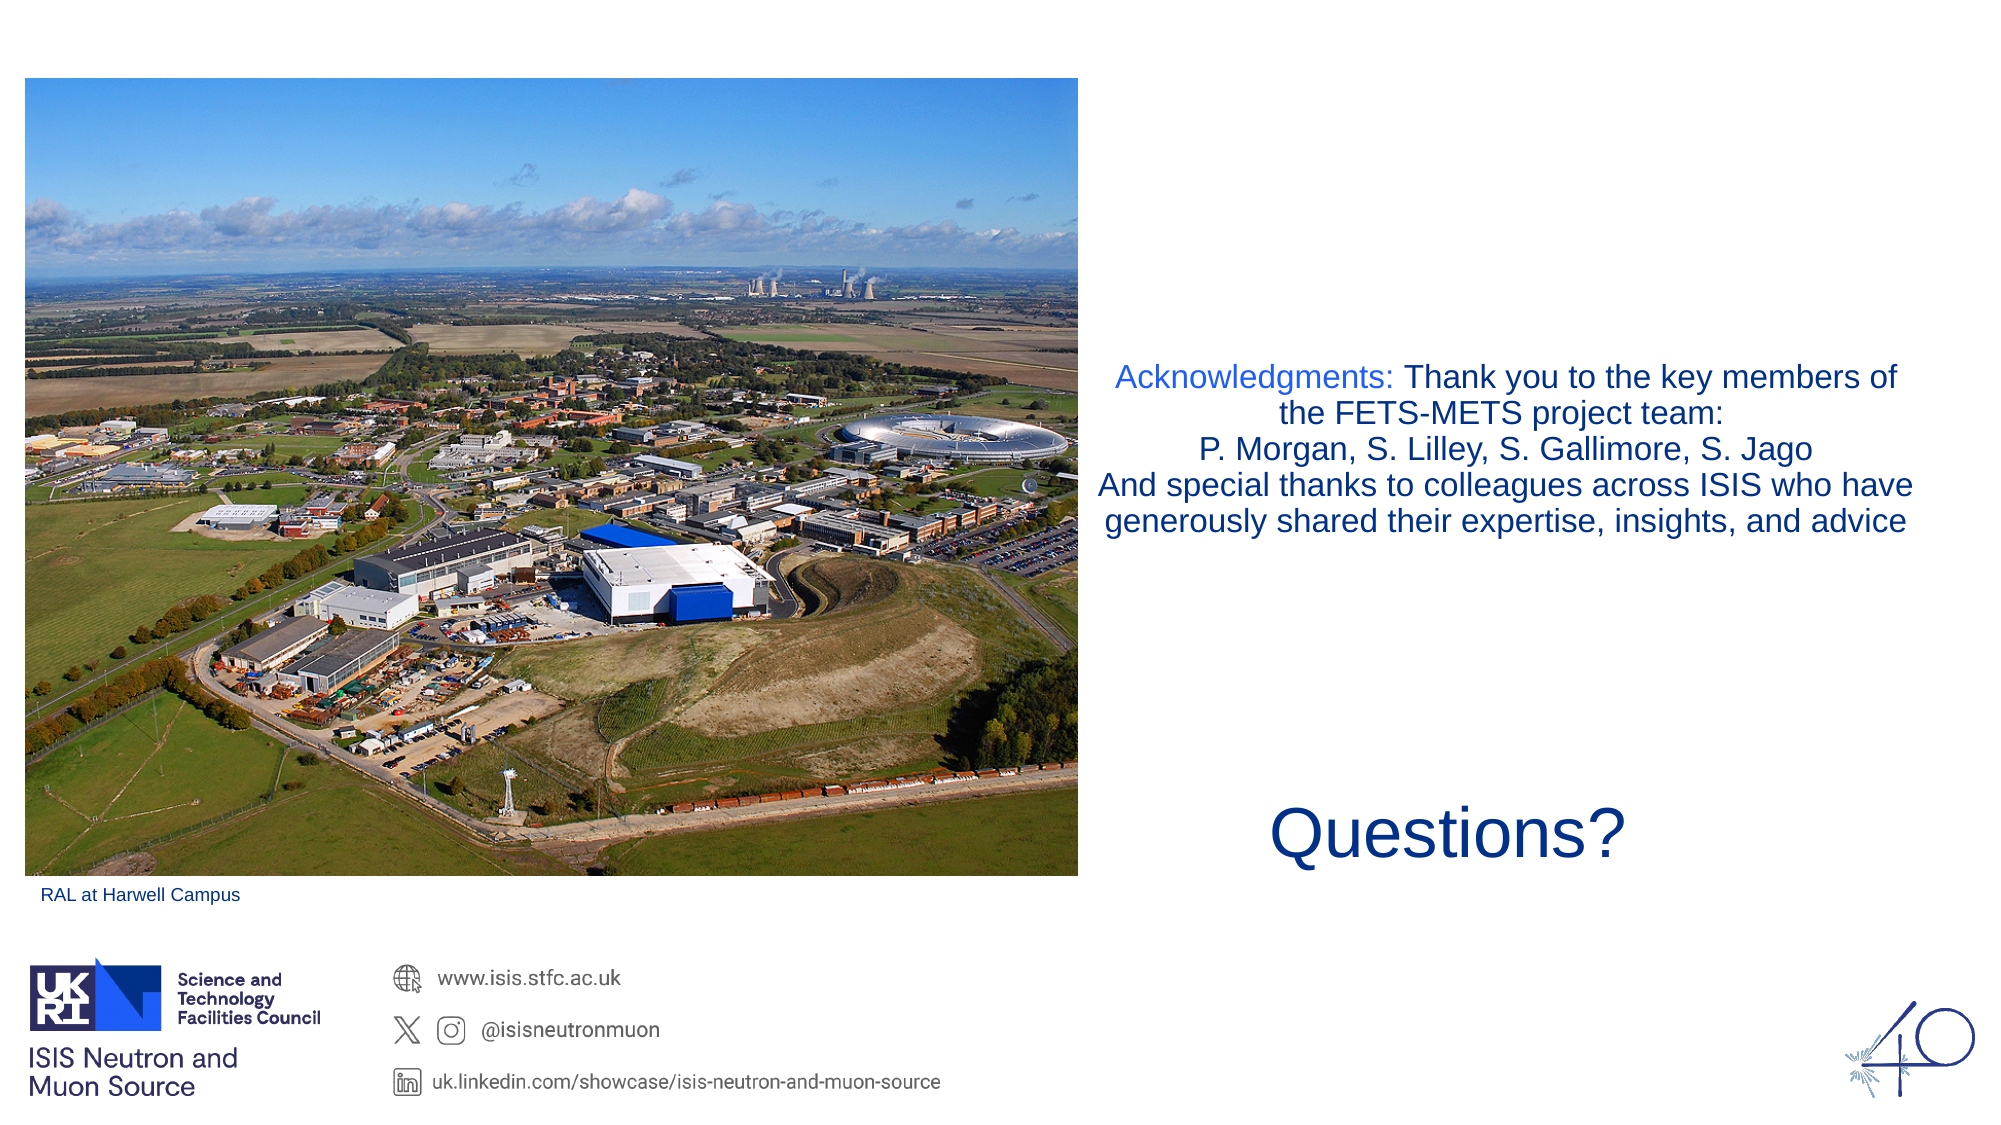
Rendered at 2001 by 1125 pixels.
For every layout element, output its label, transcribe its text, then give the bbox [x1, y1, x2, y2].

text_box Acknowledgments: Thank you to the key members of the FETS-METS project team: P. Morgan, S. Lilley, S. Gallimore, S. Jago And special thanks to colleagues across ISIS who have generously shared their expertise, insights, and advice [1078, 352, 1936, 576]
picture [0, 0, 2000, 1125]
text_box RAL at Harwell Campus [25, 876, 483, 914]
text_box Questions? [999, 788, 1897, 893]
